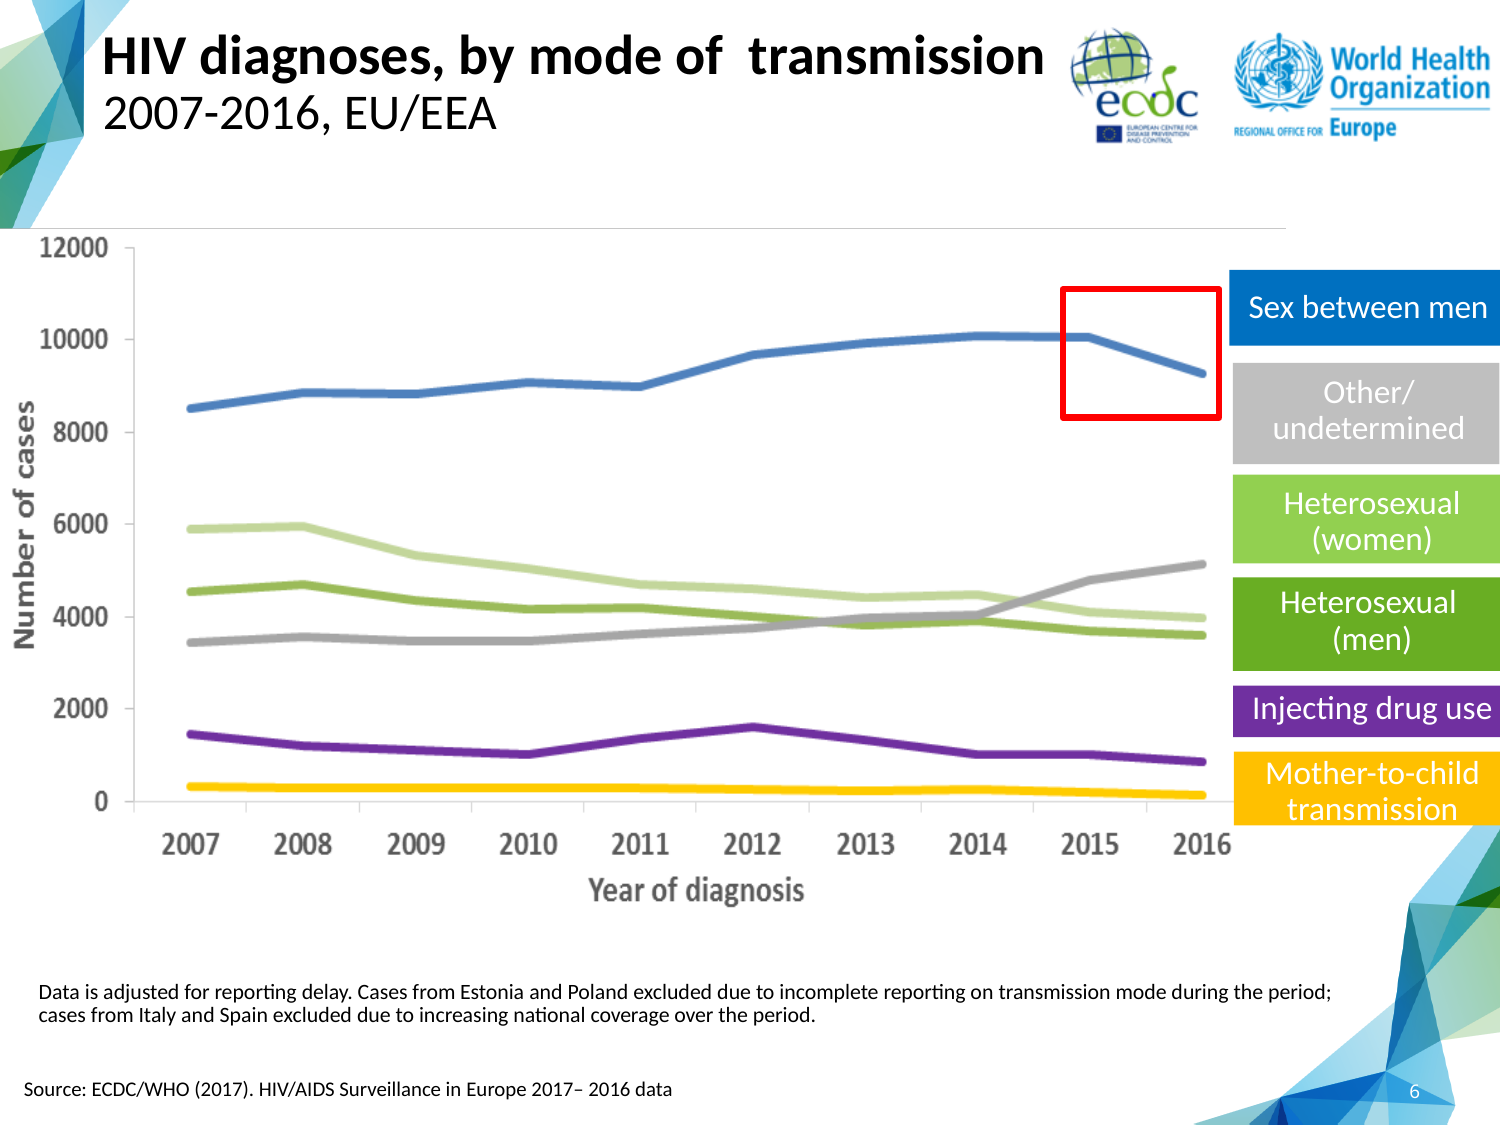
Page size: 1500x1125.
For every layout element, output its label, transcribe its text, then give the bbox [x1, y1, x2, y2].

text_box HIV diagnoses, by mode of transmission 2007-2016, EU/EEA [102, 25, 1060, 161]
text_box Source: ECDC/WHO (2017). HIV/AIDS Surveillance in Europe 2017– 2016 data [23, 1078, 687, 1102]
text_box Mother-to-child transmission [1290, 751, 1500, 826]
picture [0, 0, 1500, 1125]
text_box Data is adjusted for reporting delay. Cases from Estonia and Poland excluded due to incomplete reporting on transmission mode during the period; cases from Italy and Spain excluded due to increasing national coverage over the period. [23, 973, 1353, 1036]
slide_number 6 [1120, 1062, 1435, 1123]
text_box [1229, 269, 1500, 738]
